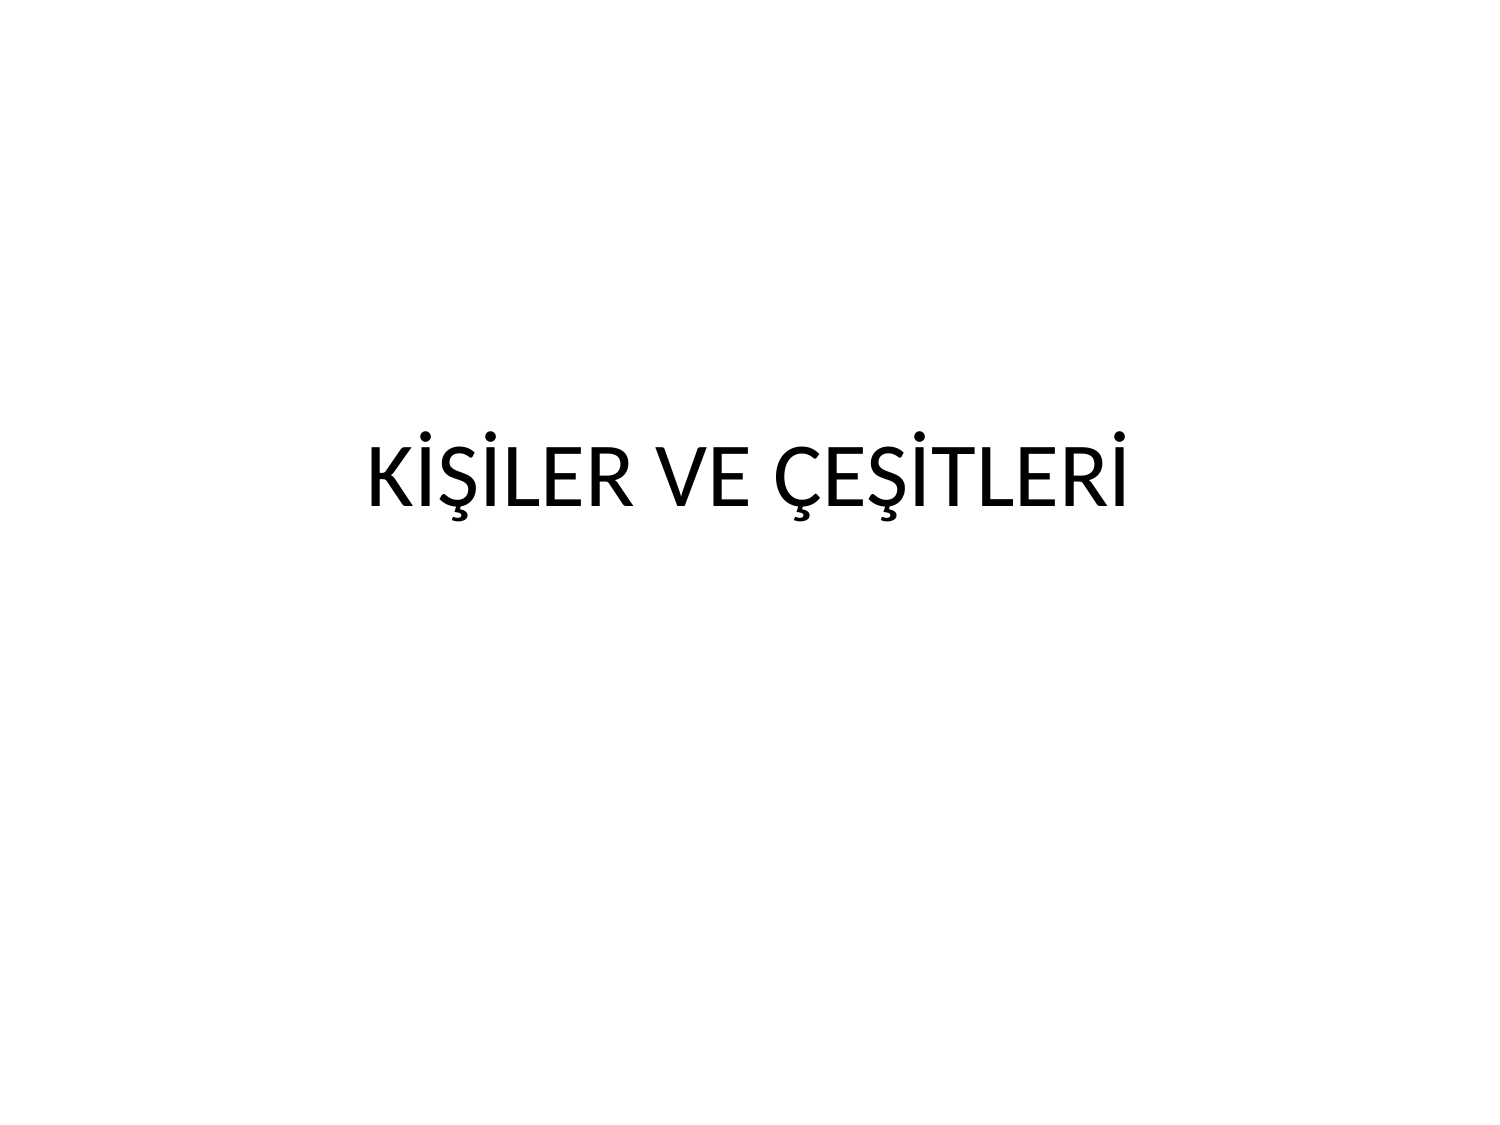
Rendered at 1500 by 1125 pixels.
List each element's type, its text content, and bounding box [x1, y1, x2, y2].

title KİŞİLER VE ÇEŞİTLERİ [112, 349, 1388, 591]
